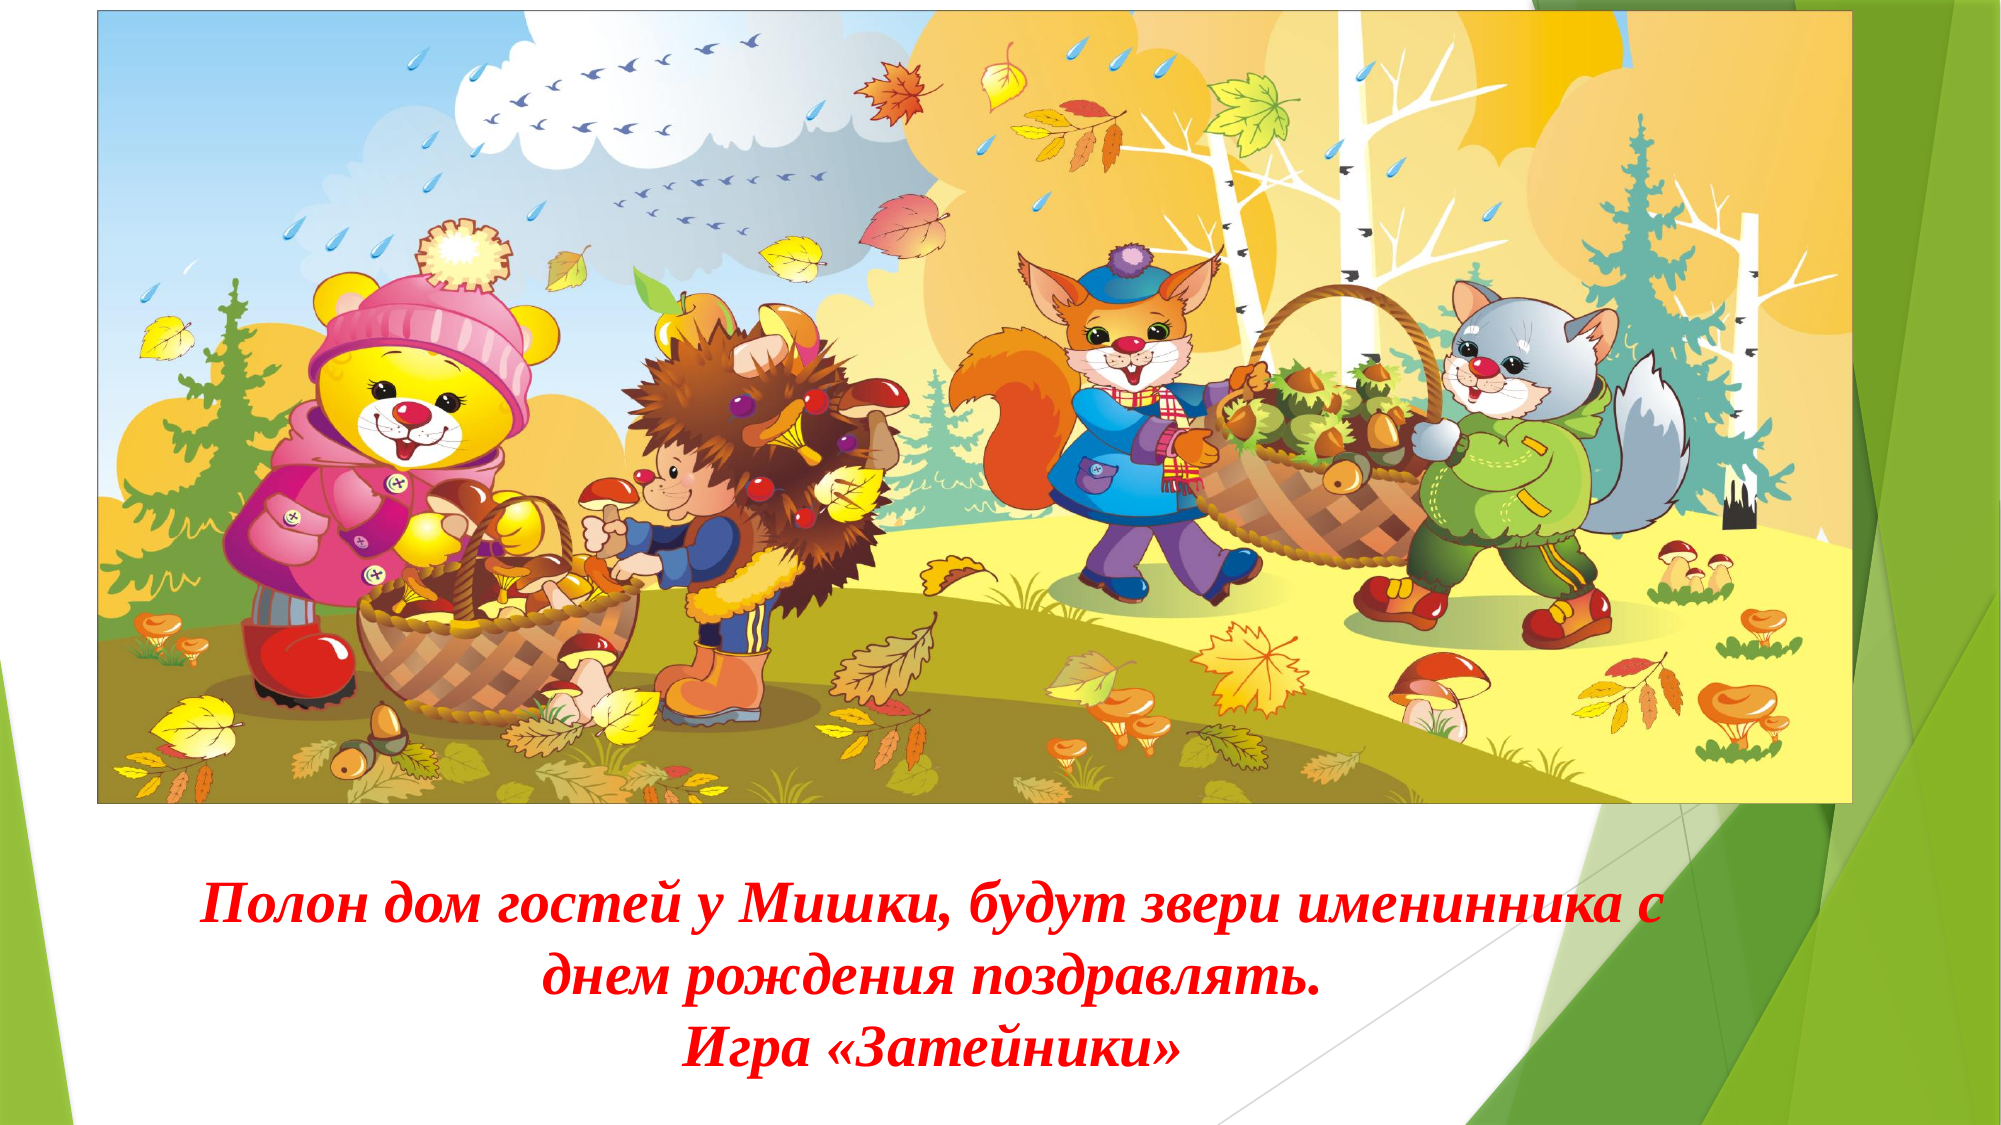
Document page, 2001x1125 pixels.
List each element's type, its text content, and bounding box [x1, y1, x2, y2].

title Полон дом гостей у Мишки, будут звери именинника с днем рождения поздравлять. Игра «Затейники» [137, 855, 1729, 1088]
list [96, 9, 1853, 804]
